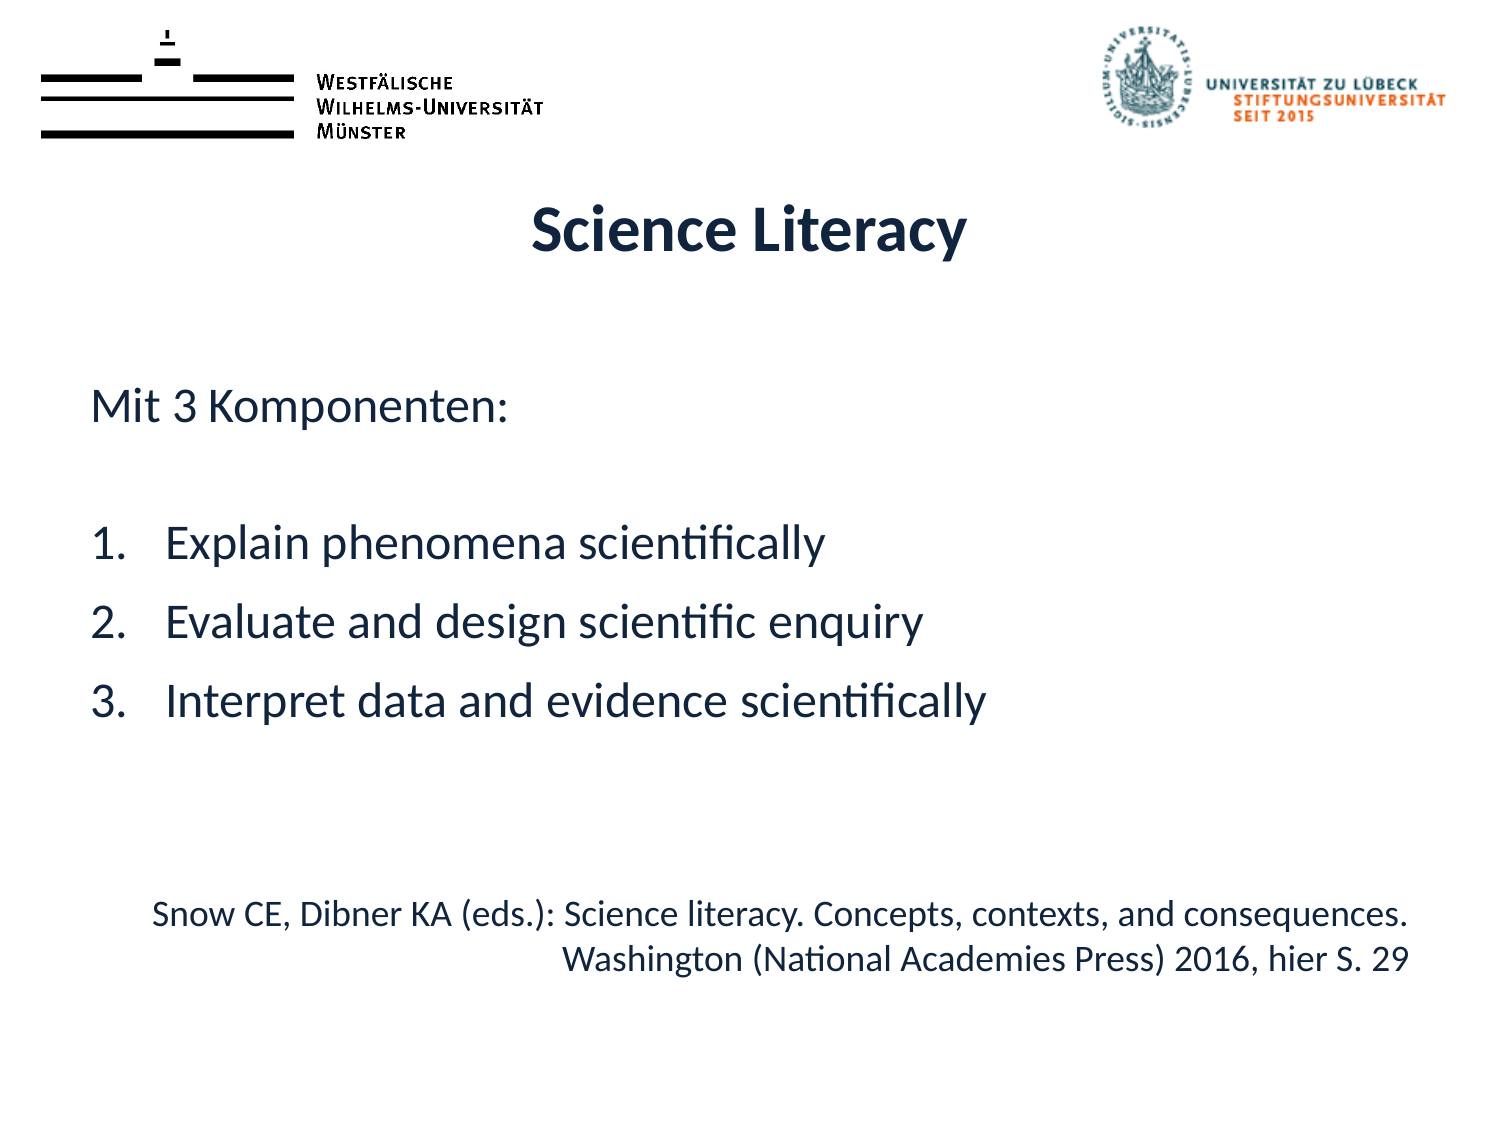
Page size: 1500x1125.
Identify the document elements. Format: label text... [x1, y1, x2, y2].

picture [41, 30, 543, 139]
list Mit 3 Komponenten: Explain phenomena scientifically Evaluate and design scientific enquiry Interpret data and evidence scientifically Snow CE, Dibner KA (eds.): Science literacy. Concepts, contexts, and consequences. Washington (National Academies Press) 2016, hier S. 29 [75, 364, 1425, 1080]
title Science Literacy [75, 130, 1425, 319]
picture [1100, 19, 1452, 136]
